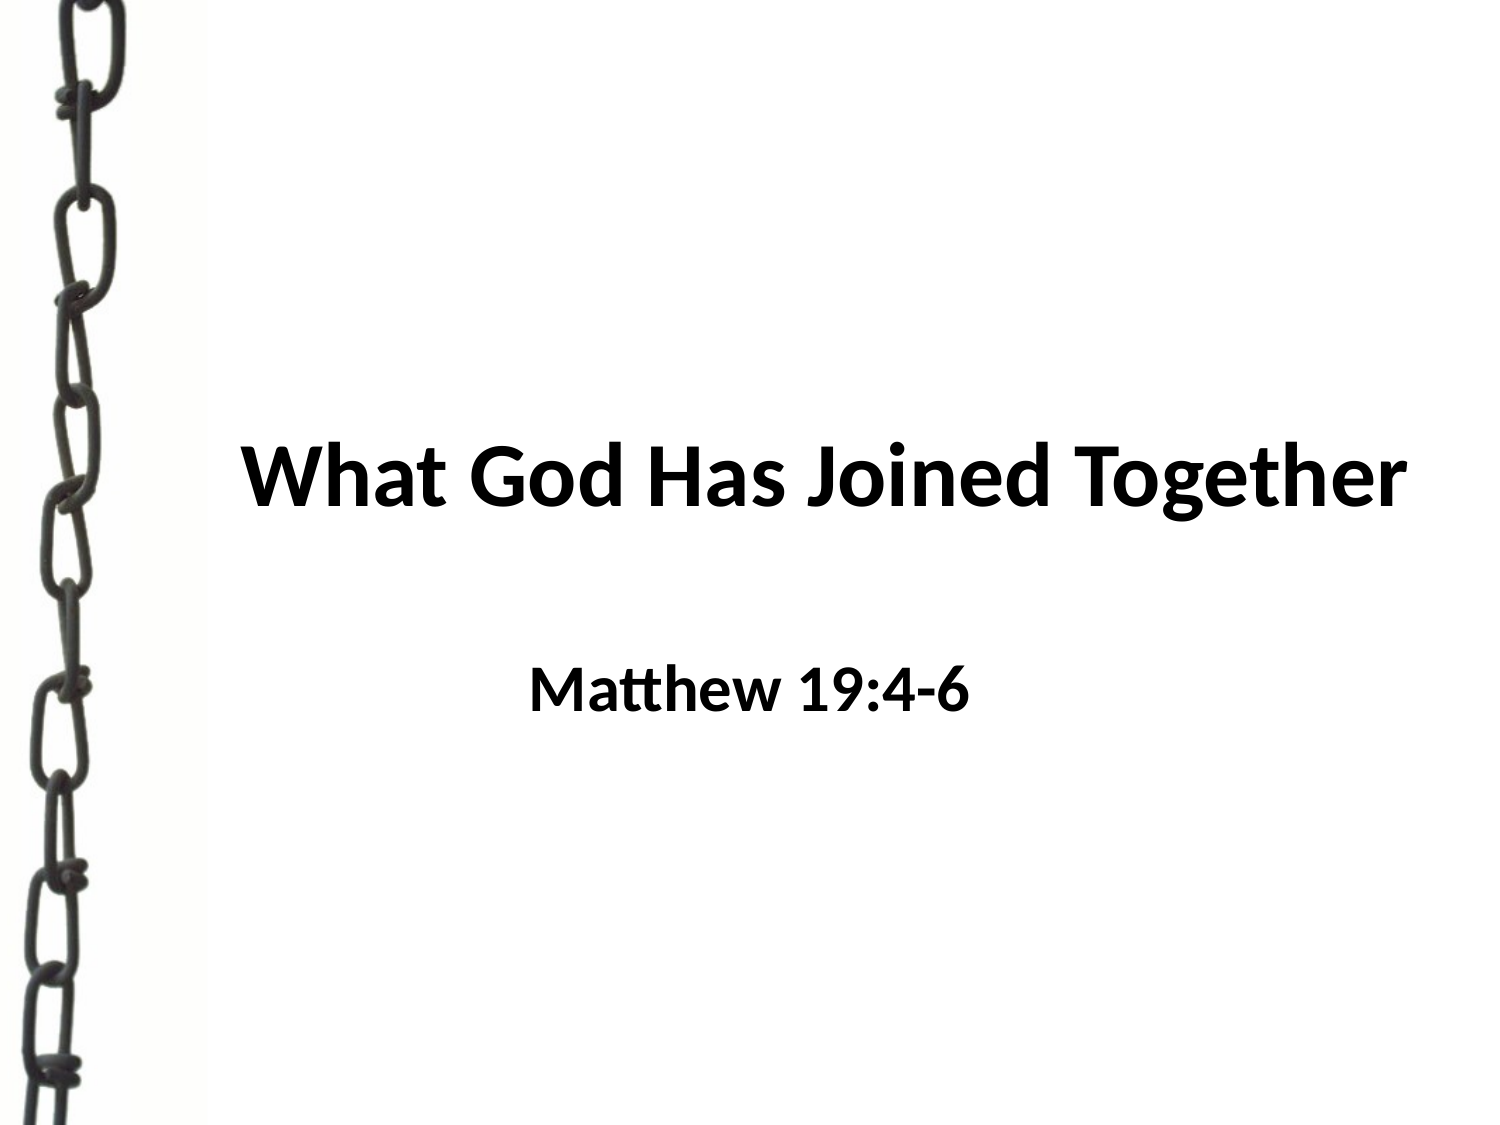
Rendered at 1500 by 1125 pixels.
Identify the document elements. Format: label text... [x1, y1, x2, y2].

subtitle Matthew 19:4-6 [225, 637, 1275, 925]
title What God Has Joined Together [212, 349, 1463, 591]
picture [0, 0, 208, 1125]
